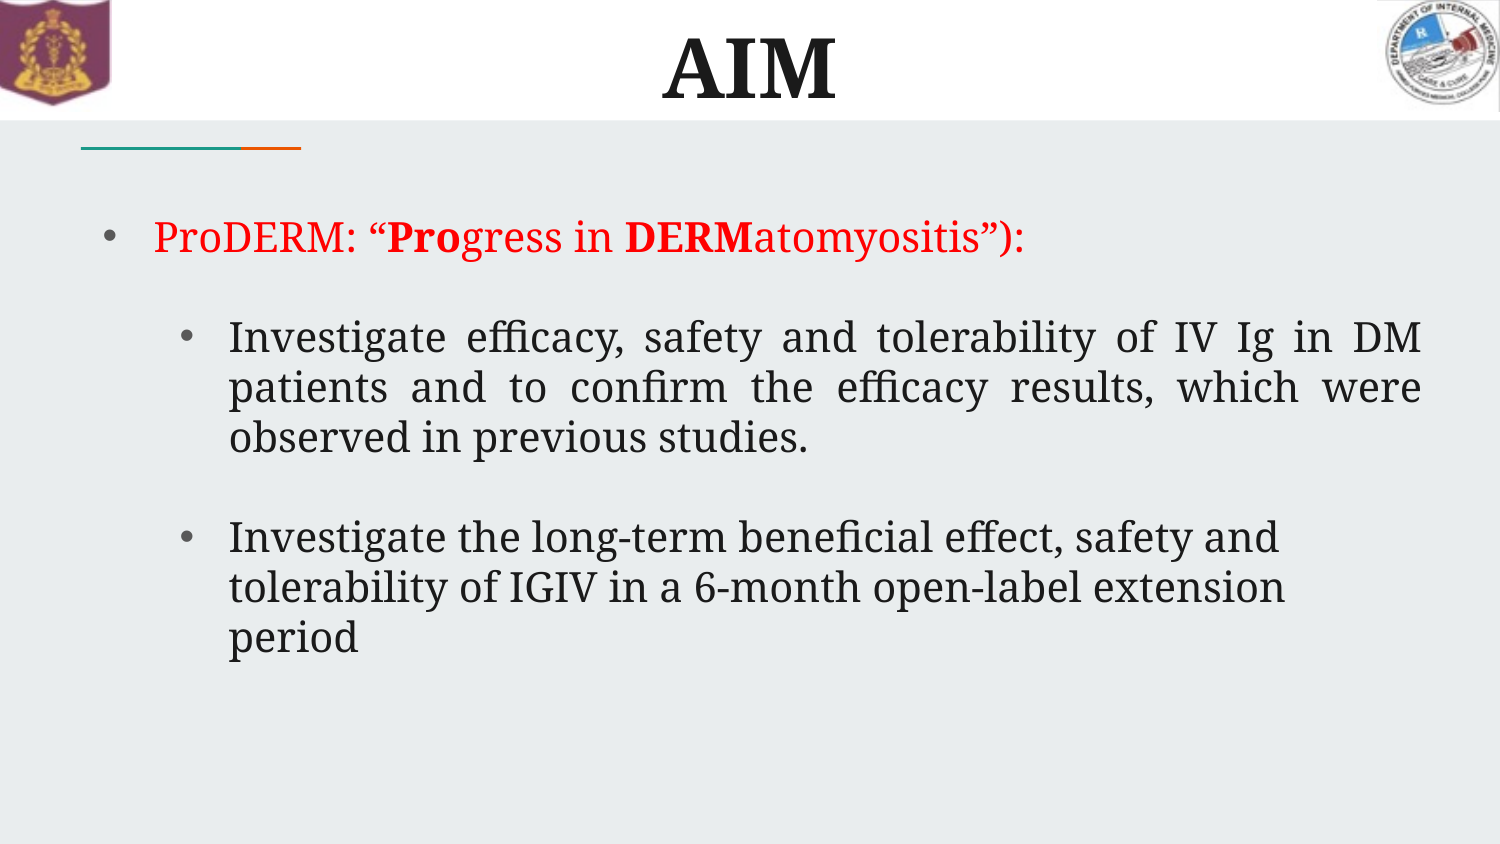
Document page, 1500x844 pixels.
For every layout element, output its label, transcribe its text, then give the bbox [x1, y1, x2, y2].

picture [0, 0, 112, 112]
subtitle ProDERM: “Progress in DERMatomyositis”): Investigate efficacy, safety and tolerability of IV Ig in DM patients and to confirm the efficacy results, which were observed in previous studies. Investigate the long-term beneficial effect, safety and tolerability of IGIV in a 6-month open-label extension period [63, 195, 1438, 824]
title AIM [119, 0, 1381, 136]
picture [1381, 0, 1500, 112]
